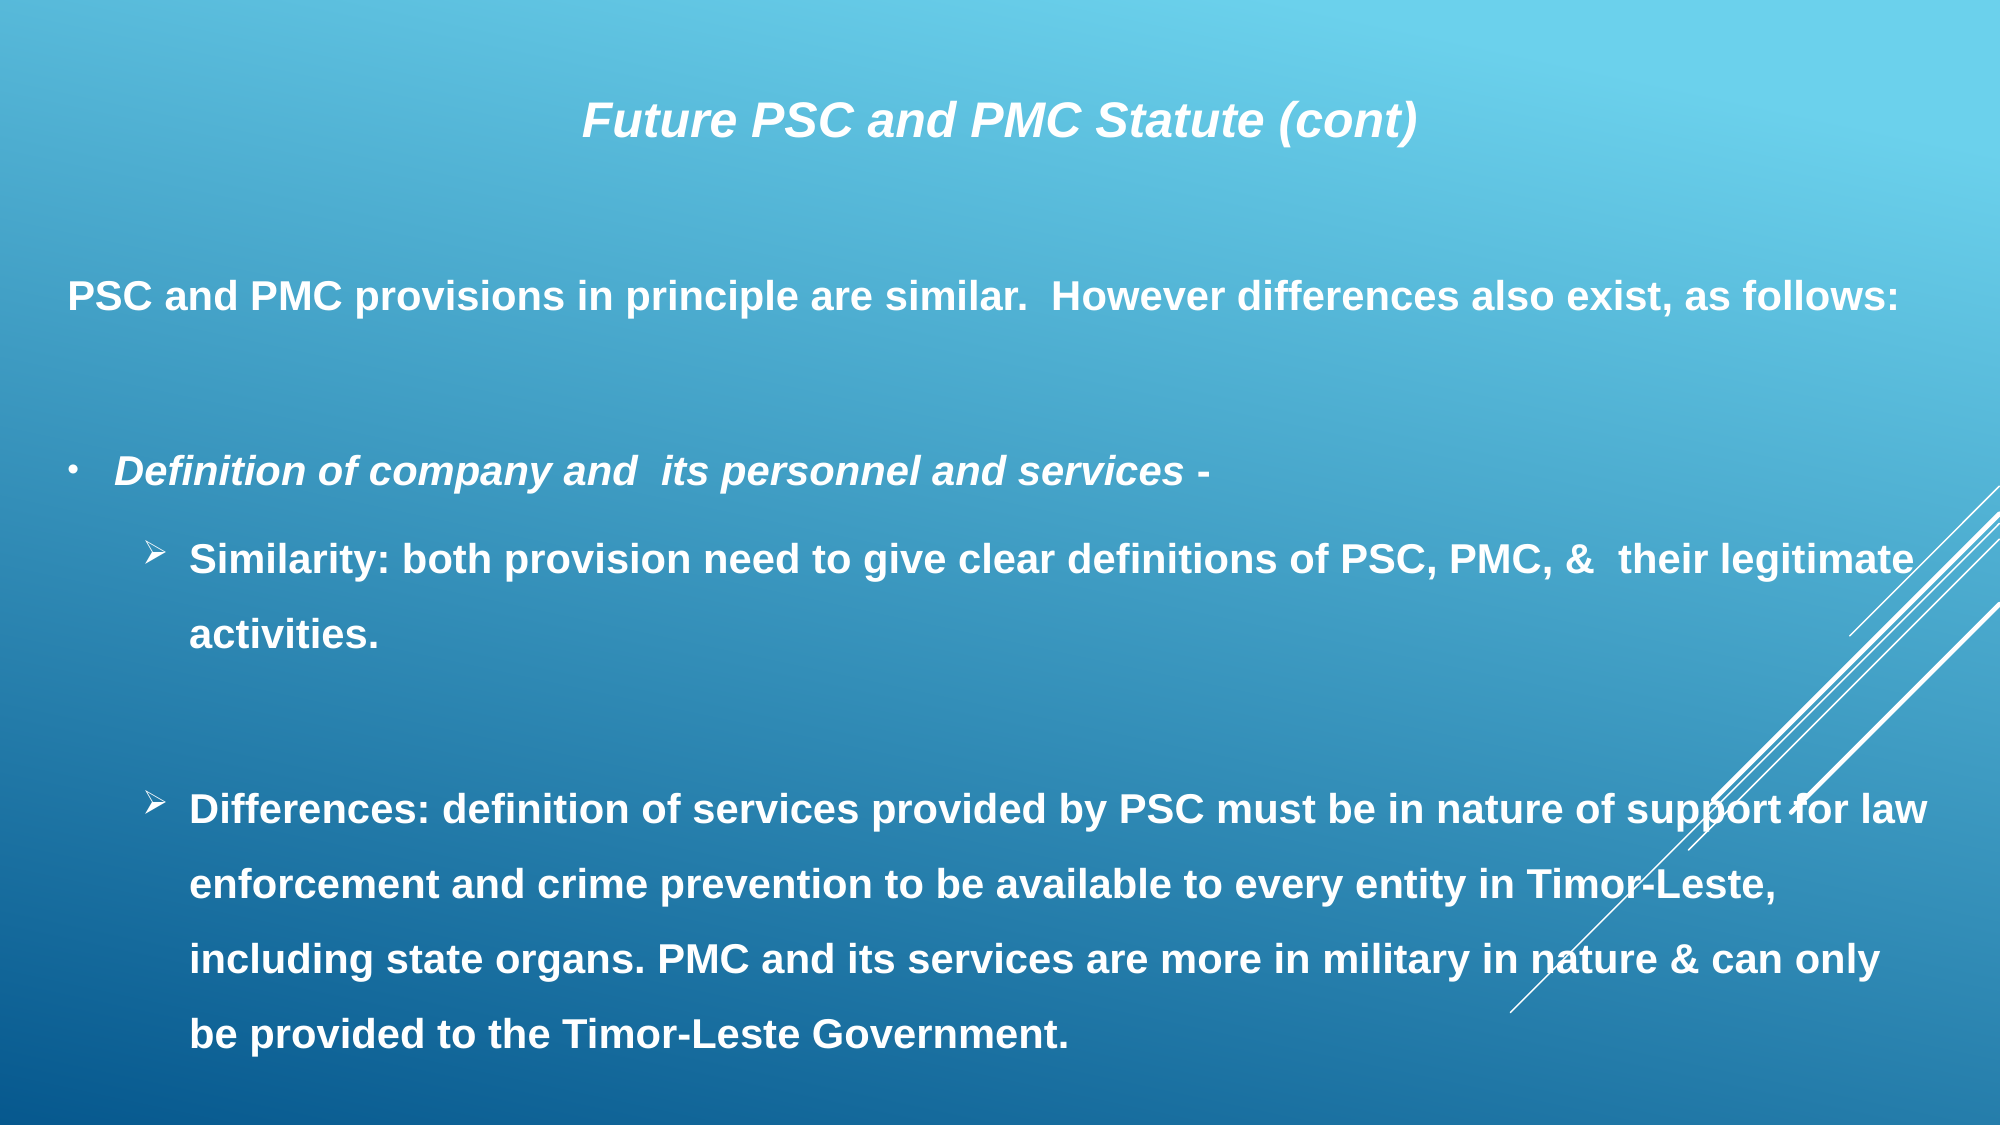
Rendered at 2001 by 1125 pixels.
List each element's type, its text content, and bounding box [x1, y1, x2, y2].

list Future PSC and PMC Statute (cont) PSC and PMC provisions in principle are similar. However differences also exist, as follows: Definition of company and its personnel and services - Similarity: both provision need to give clear definitions of PSC, PMC, & their legitimate activities. Differences: definition of services provided by PSC must be in nature of support for law enforcement and crime prevention to be available to every entity in Timor-Leste, including state organs. PMC and its services are more in military in nature & can only be provided to the Timor-Leste Government. [52, 50, 1948, 1100]
